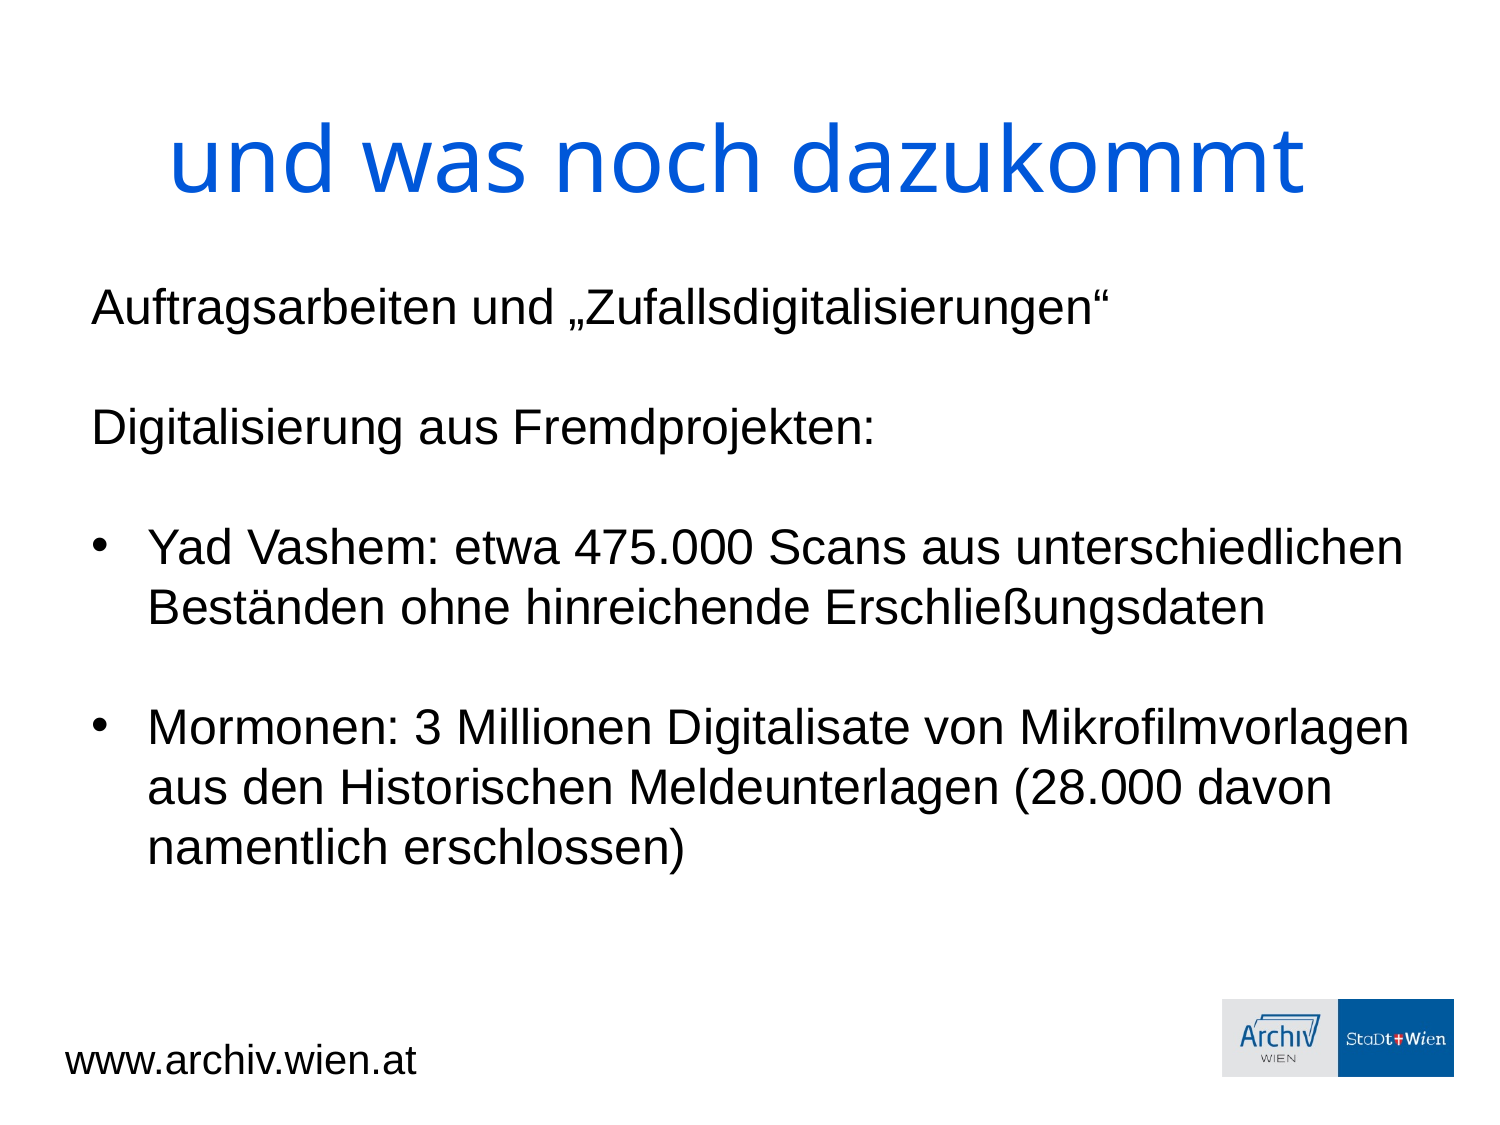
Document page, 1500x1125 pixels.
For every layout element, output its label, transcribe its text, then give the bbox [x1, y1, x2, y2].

picture [1222, 999, 1454, 1077]
text_box und was noch dazukommt [153, 93, 1322, 219]
footer www.archiv.wien.at [50, 1025, 525, 1088]
text_box Auftragsarbeiten und „Zufallsdigitalisierungen“ Digitalisierung aus Fremdprojekten: Yad Vashem: etwa 475.000 Scans aus unterschiedlichen Beständen ohne hinreichende Erschließungsdaten Mormonen: 3 Millionen Digitalisate von Mikrofilmvorlagen aus den Historischen Meldeunterlagen (28.000 davon namentlich erschlossen) [76, 267, 1459, 882]
